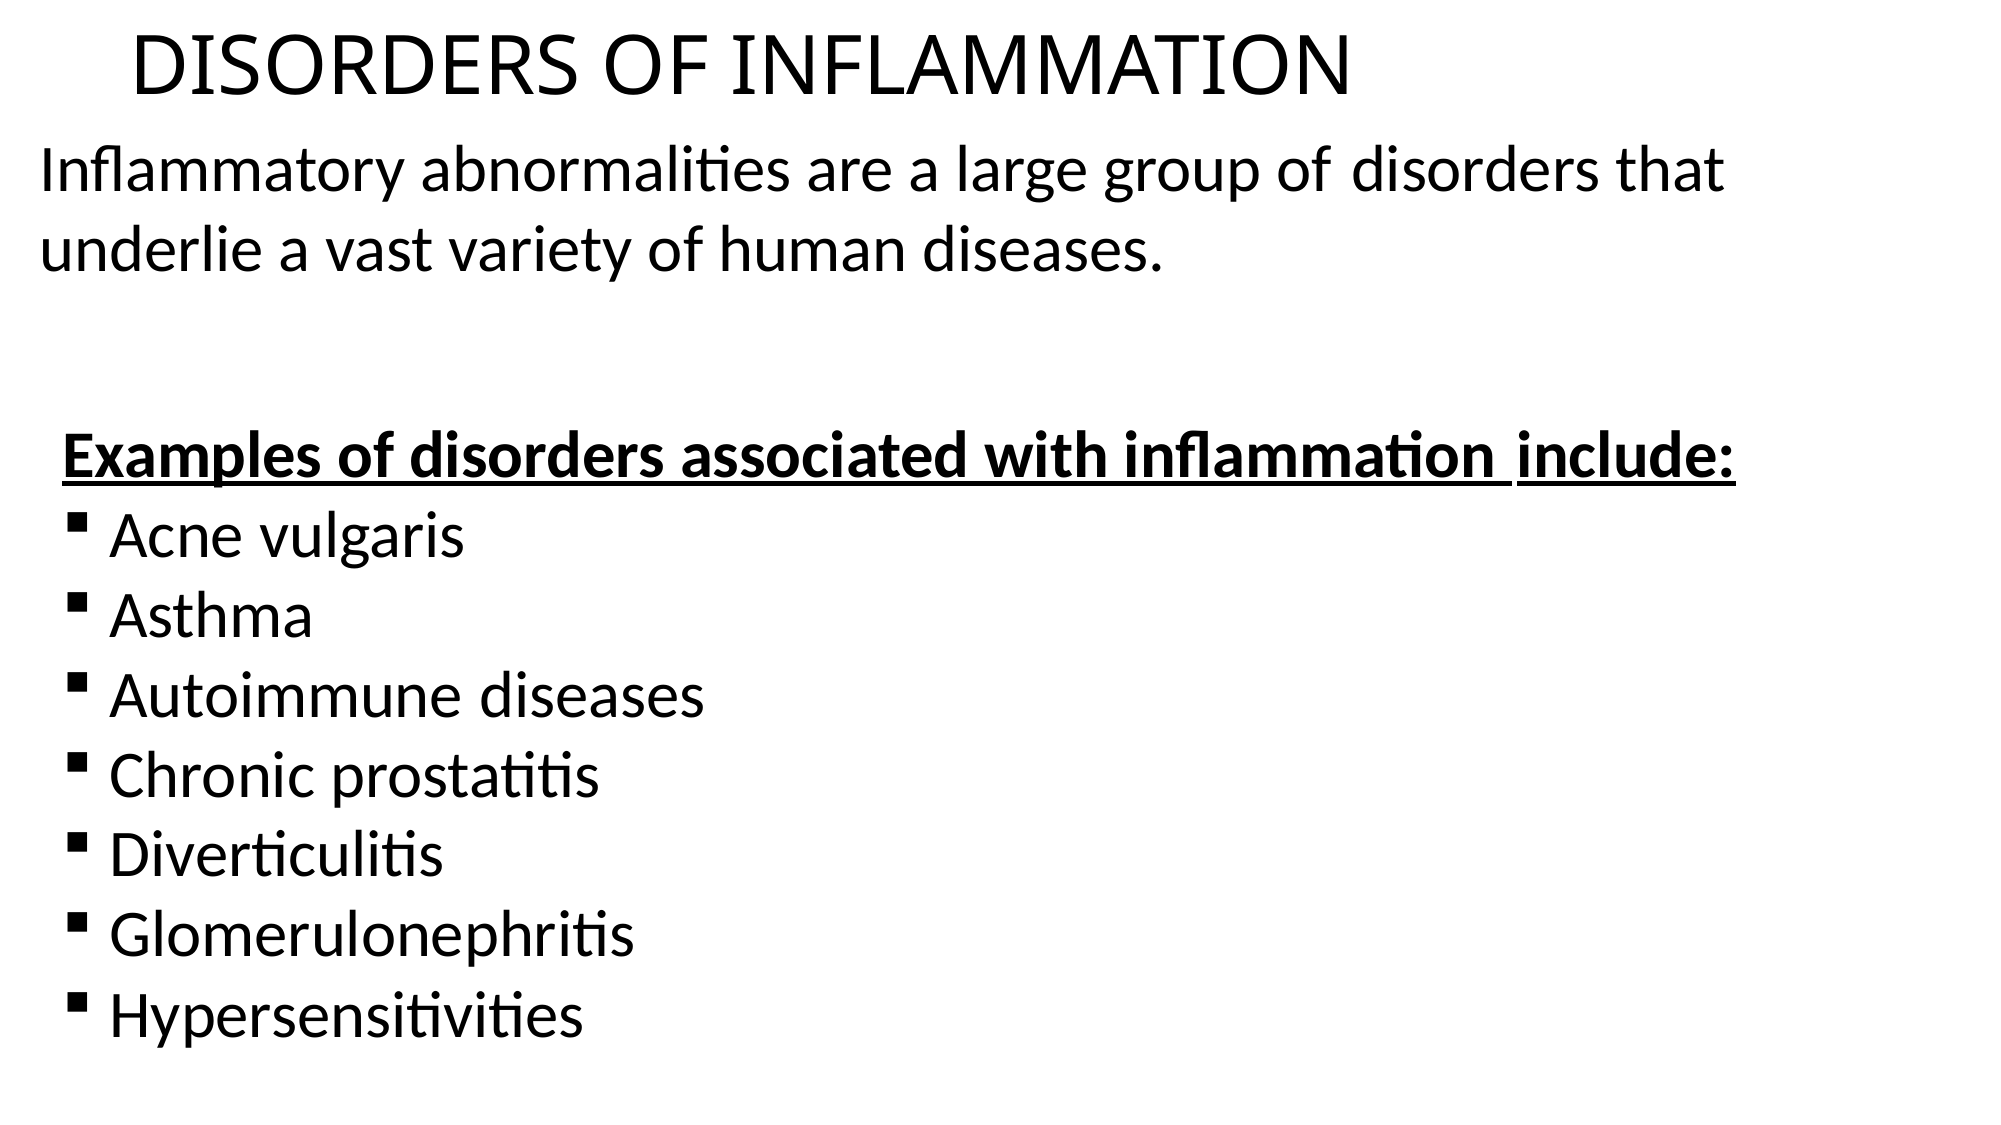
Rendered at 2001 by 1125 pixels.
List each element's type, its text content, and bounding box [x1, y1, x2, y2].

list Inflammatory abnormalities are a large group of disorders that underlie a vast variety of human diseases. Examples of disorders associated with inflammation include: Acne vulgaris Asthma Autoimmune diseases Chronic prostatitis Diverticulitis Glomerulonephritis Hypersensitivities [37, 125, 1963, 1063]
title DISORDERS OF INFLAMMATION [129, 12, 1855, 112]
